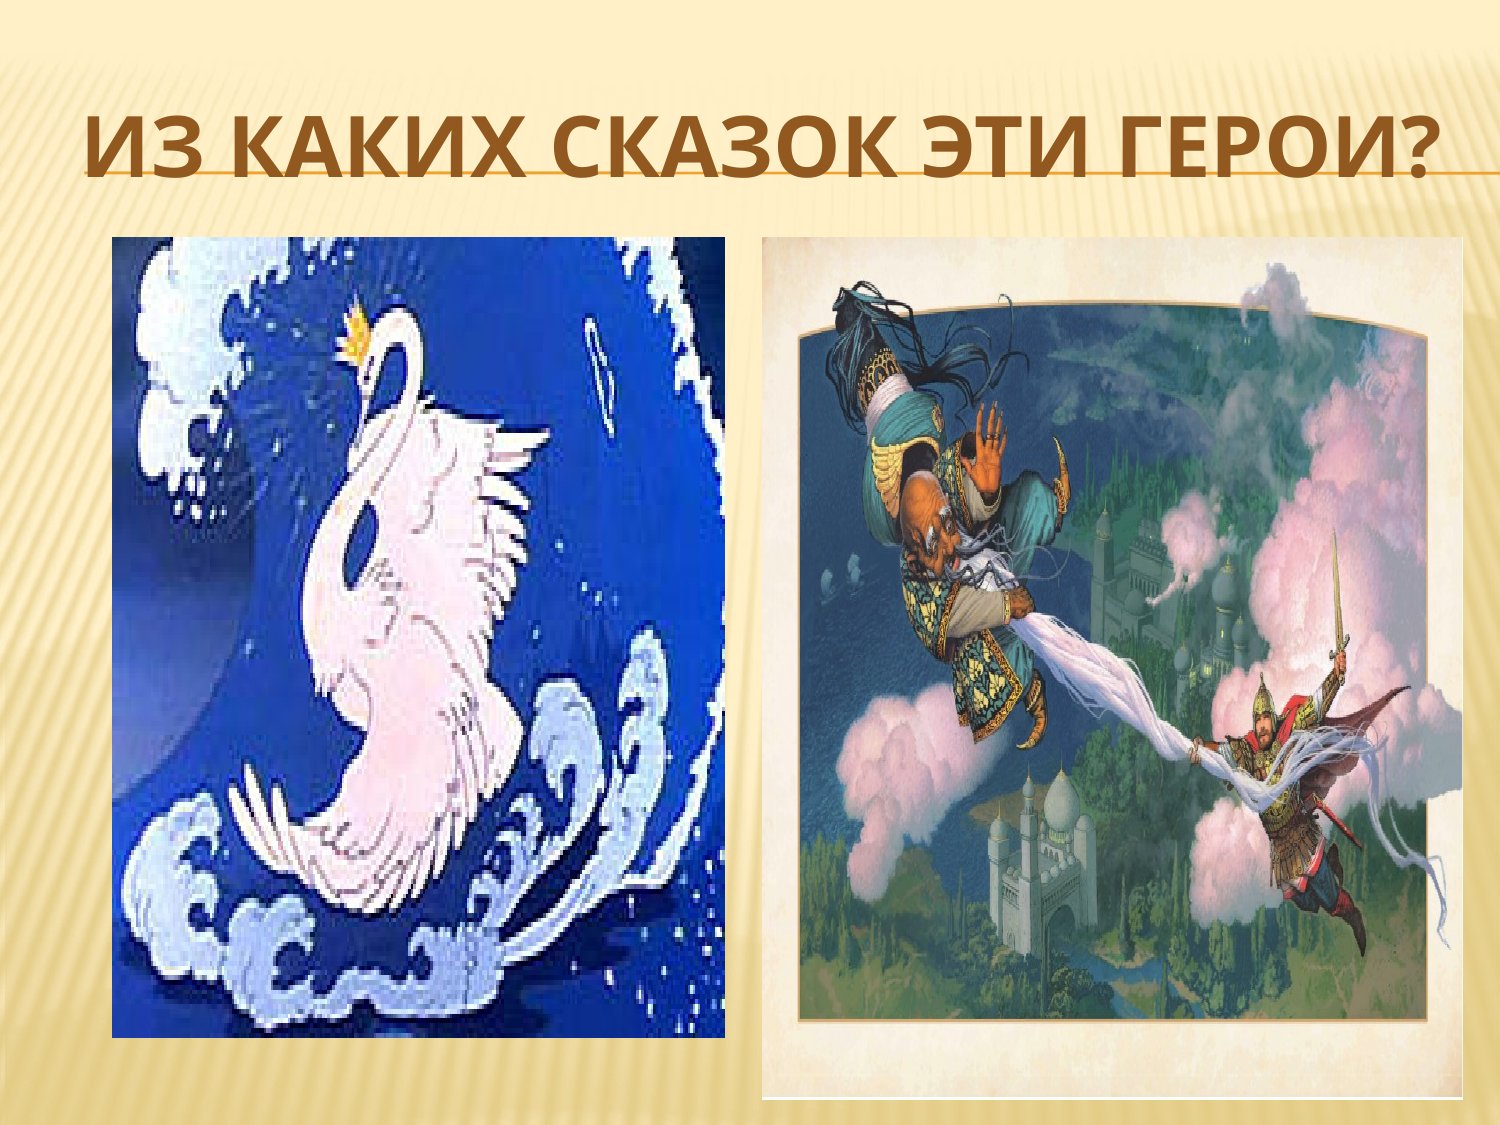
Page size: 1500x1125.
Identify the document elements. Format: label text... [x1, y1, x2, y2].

title Из каких сказок эти герои? [49, 75, 1475, 213]
picture [762, 237, 1463, 1101]
picture [112, 237, 726, 1038]
